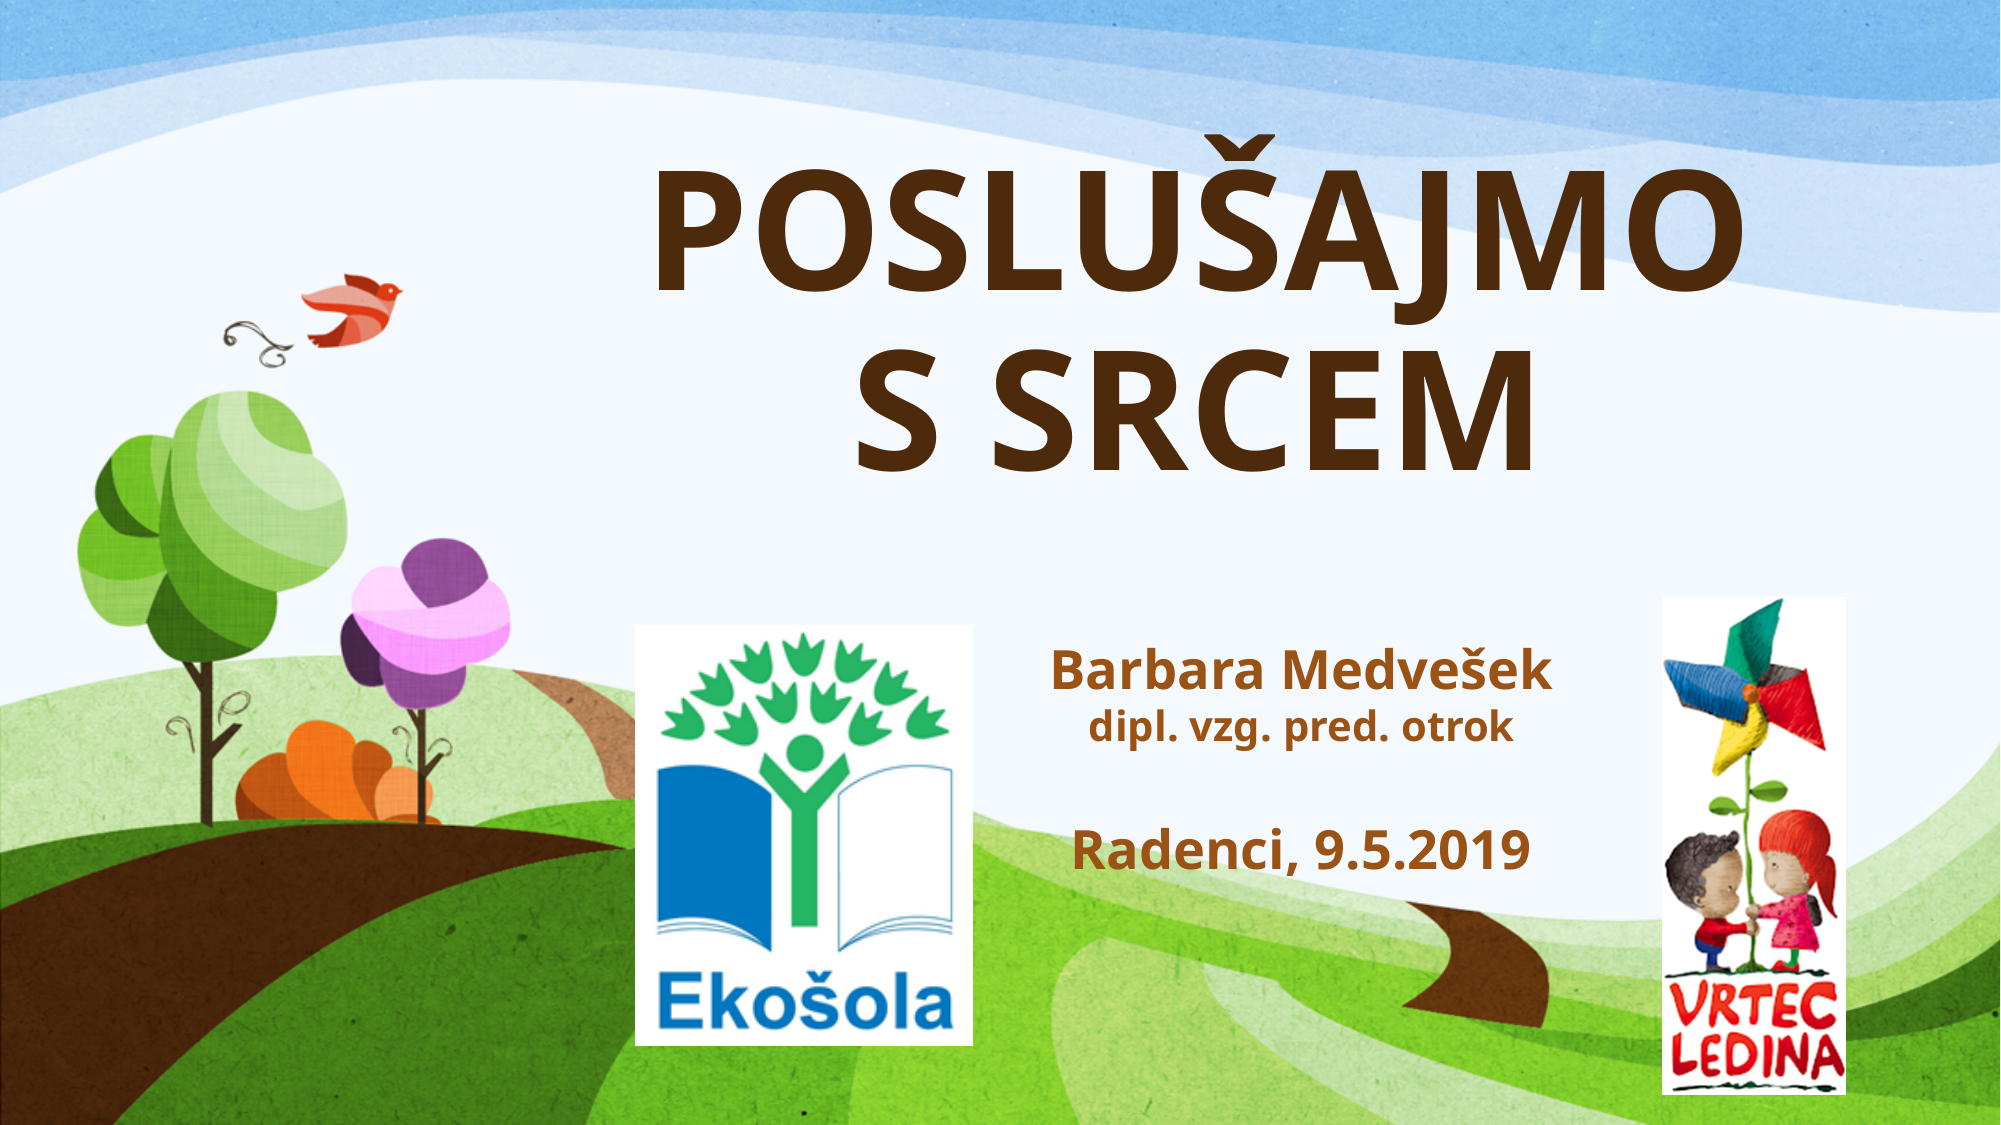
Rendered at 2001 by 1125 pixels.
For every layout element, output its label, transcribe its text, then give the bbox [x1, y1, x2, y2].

subtitle Barbara Medvešek dipl. vzg. pred. otrok Radenci, 9.5.2019 [717, 562, 1843, 1012]
picture [0, 0, 2001, 1125]
title POSLUŠAJMO S SRCEM [513, 72, 1885, 515]
